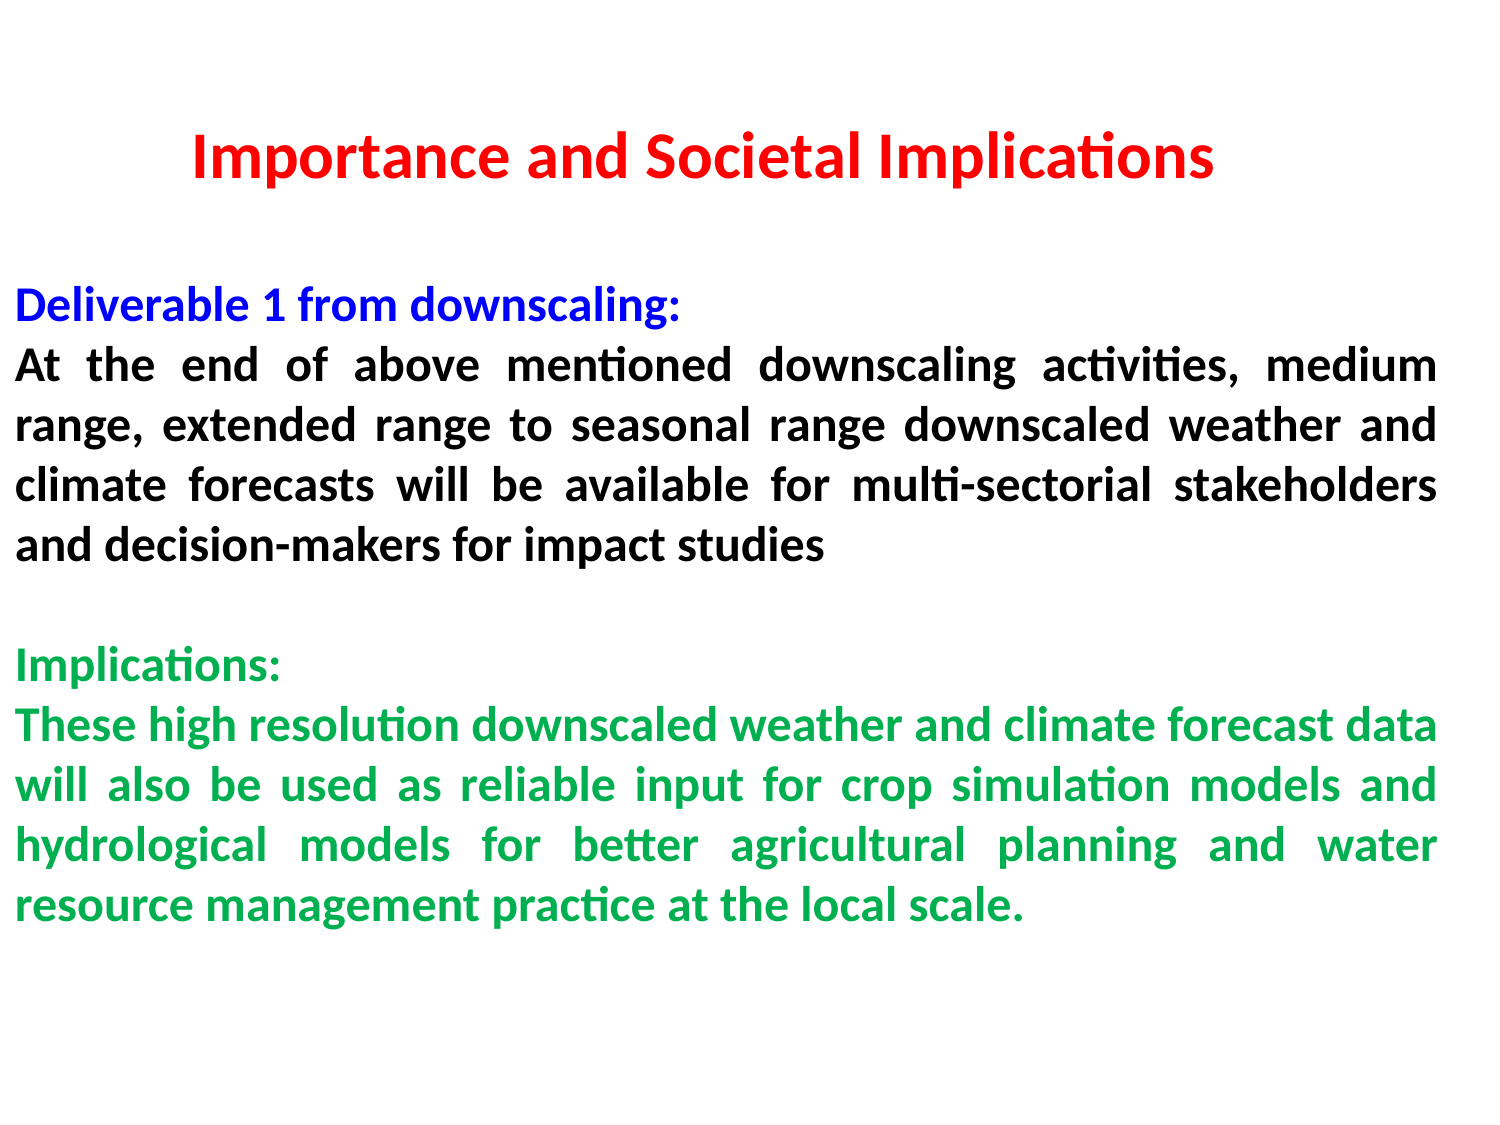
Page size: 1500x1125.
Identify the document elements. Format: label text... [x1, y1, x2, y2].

text_box Deliverable 1 from downscaling: At the end of above mentioned downscaling activities, medium range, extended range to seasonal range downscaled weather and climate forecasts will be available for multi-sectorial stakeholders and decision-makers for impact studies Implications: These high resolution downscaled weather and climate forecast data will also be used as reliable input for crop simulation models and hydrological models for better agricultural planning and water resource management practice at the local scale. [0, 263, 1454, 939]
text_box Importance and Societal Implications [0, 104, 1454, 200]
